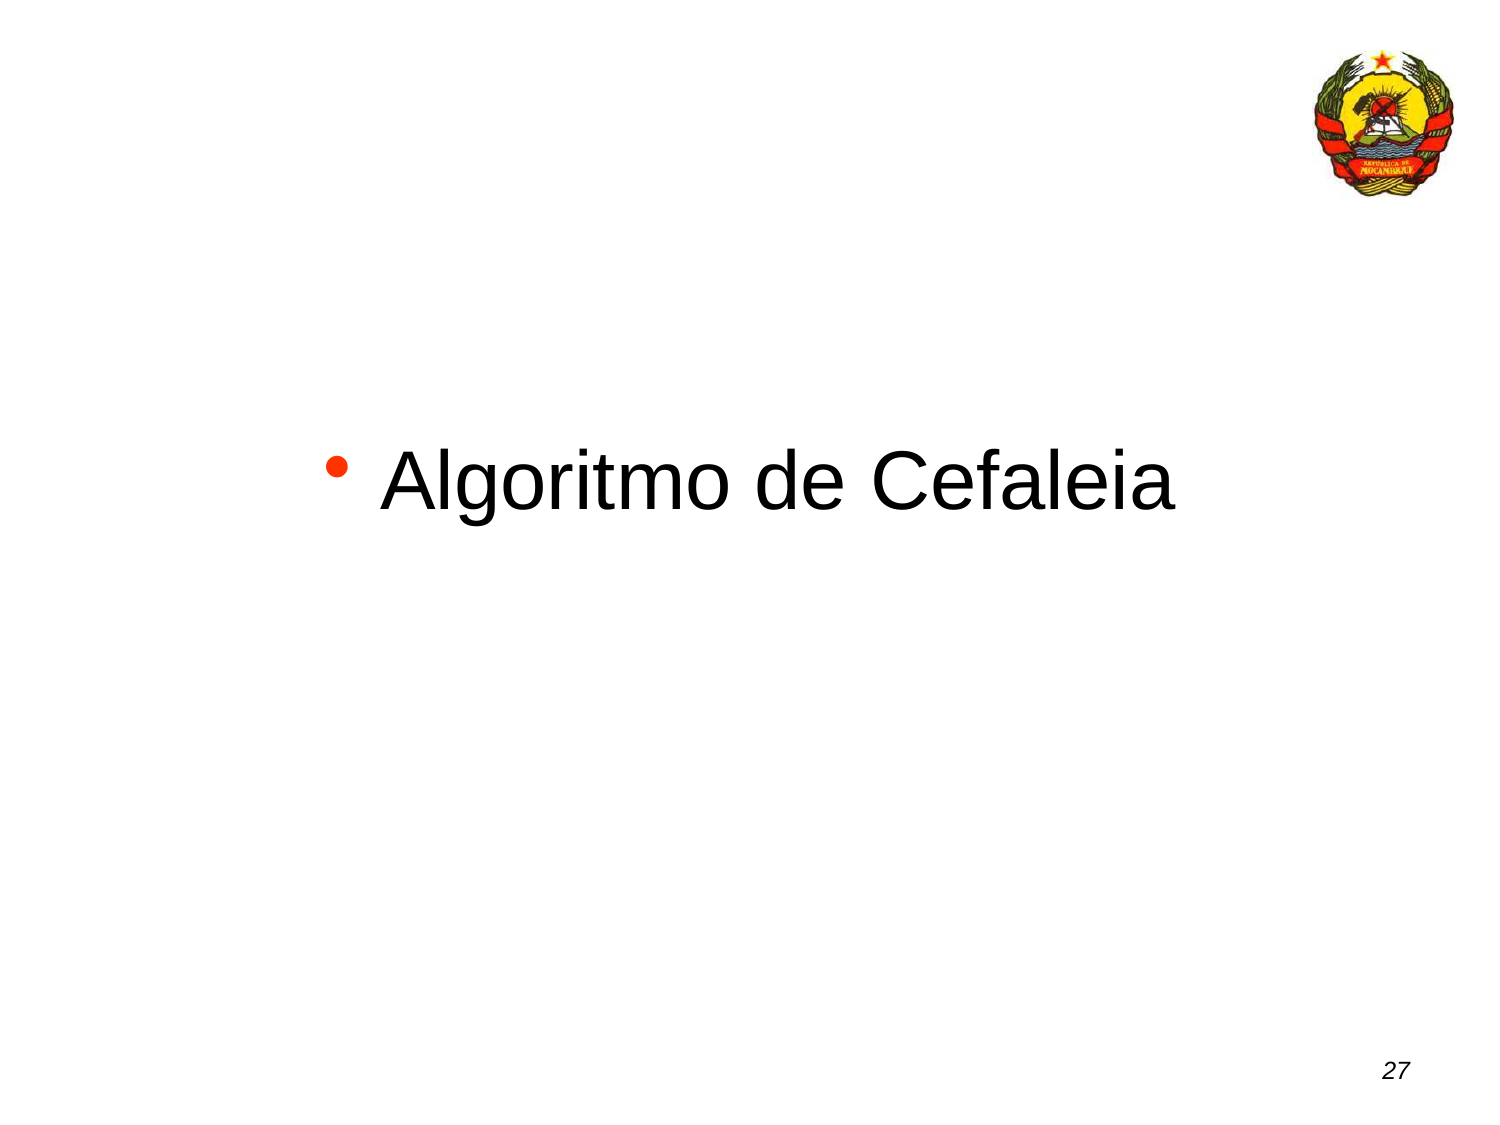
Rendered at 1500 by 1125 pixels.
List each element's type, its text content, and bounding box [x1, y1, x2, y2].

list Algoritmo de Cefaleia [75, 262, 1425, 1005]
picture [1312, 50, 1455, 200]
